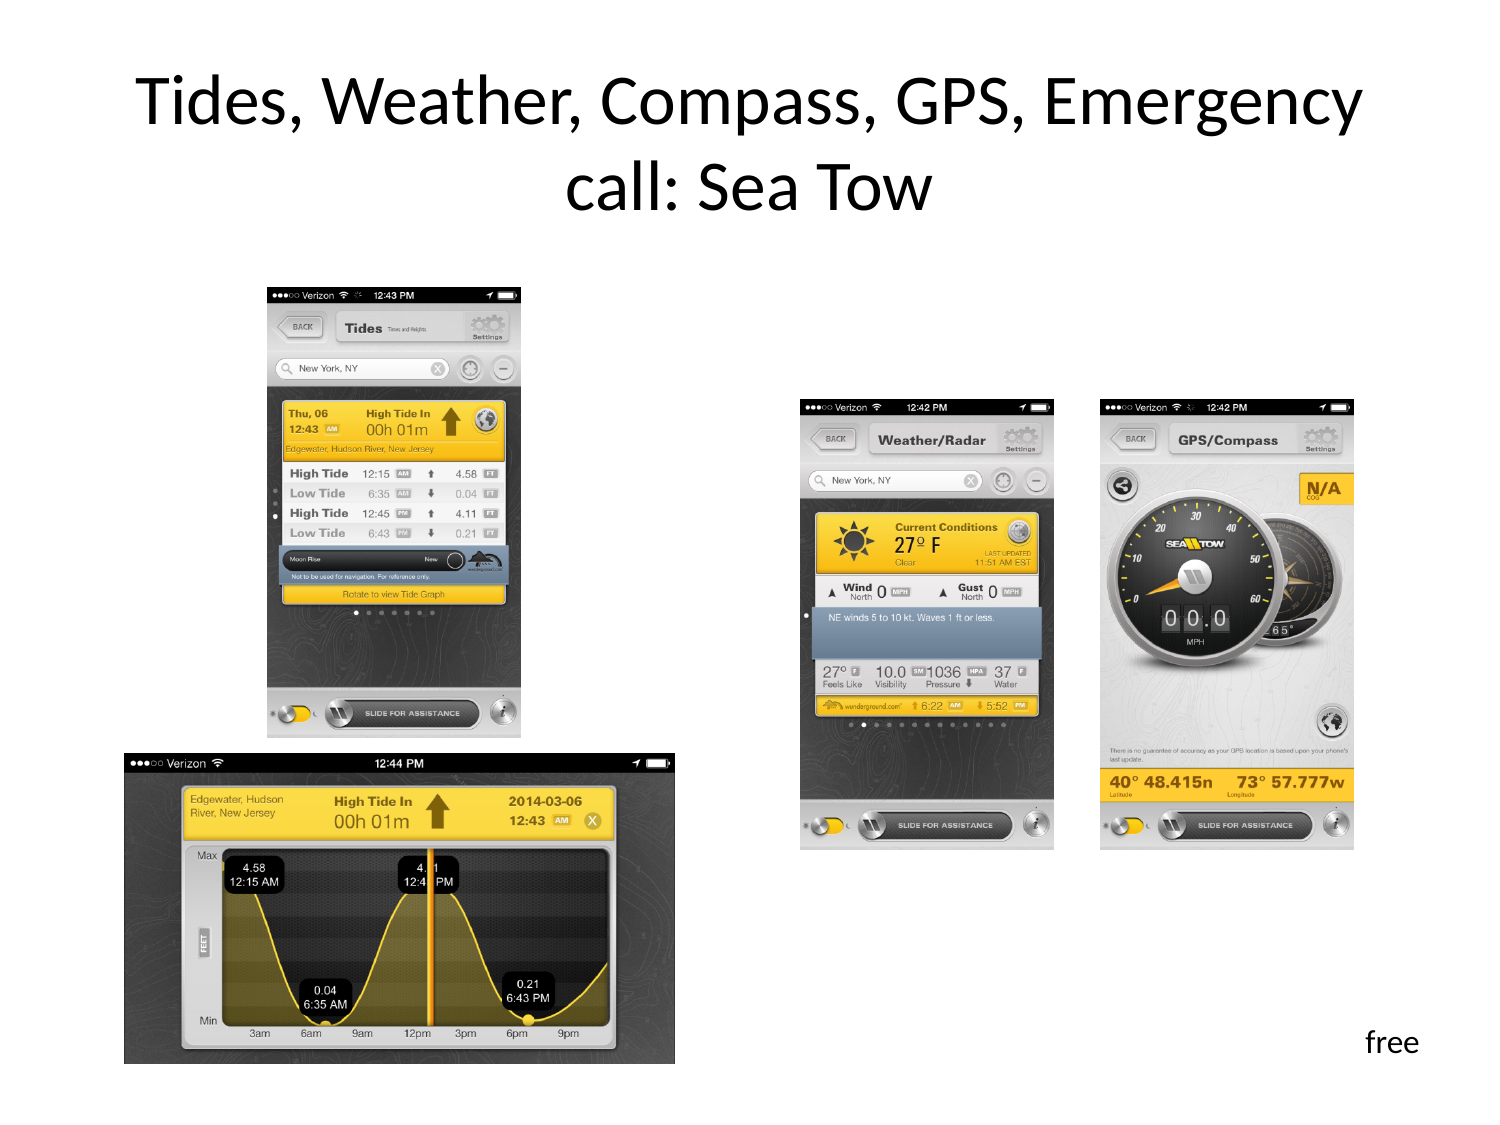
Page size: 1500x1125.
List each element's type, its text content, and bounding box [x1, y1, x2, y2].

title Tides, Weather, Compass, GPS, Emergency call: Sea Tow [75, 45, 1425, 233]
picture [124, 753, 676, 1064]
text_box free [1350, 1012, 1435, 1068]
picture [799, 399, 1054, 851]
picture [267, 287, 522, 738]
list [1099, 399, 1354, 851]
